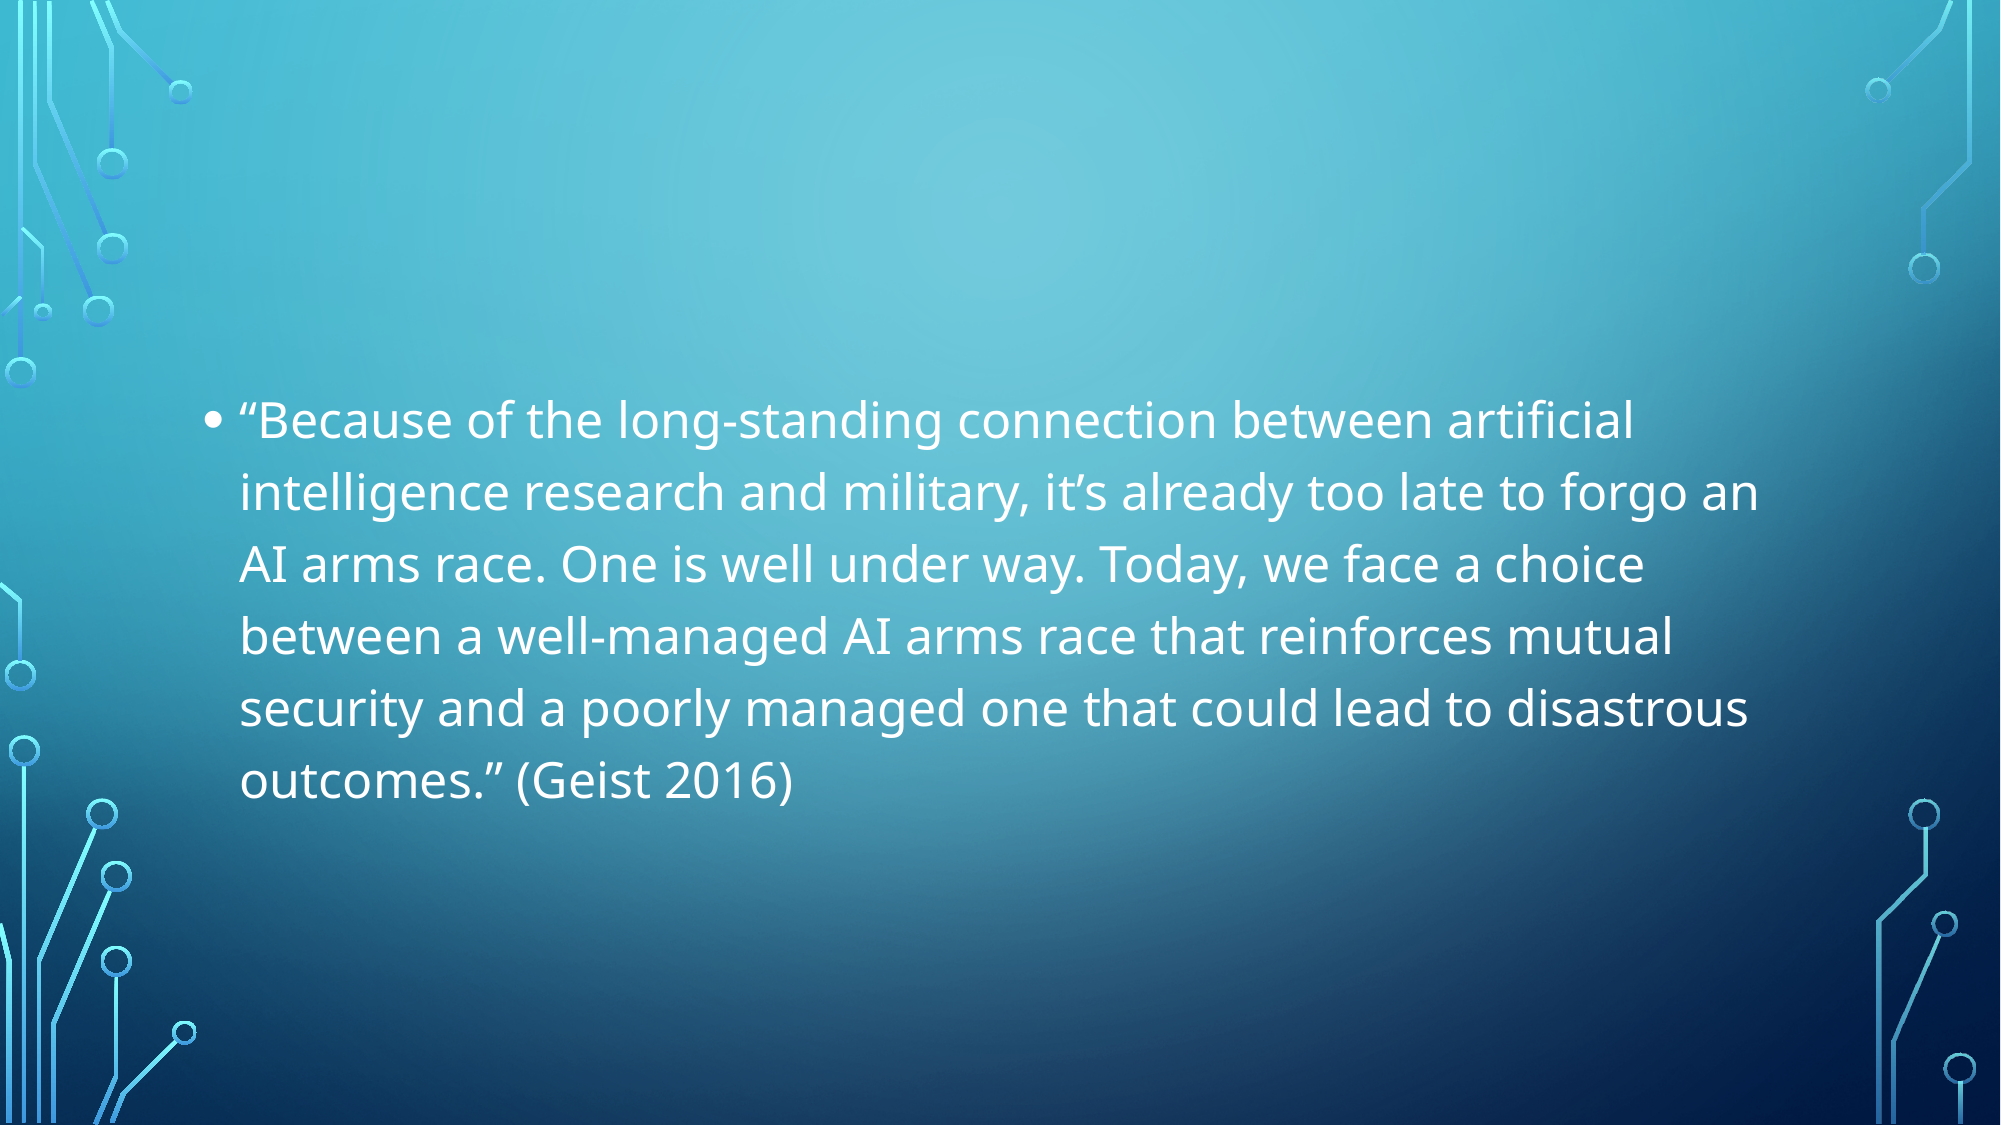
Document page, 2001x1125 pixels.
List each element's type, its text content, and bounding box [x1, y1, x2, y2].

list “Because of the long-standing connection between artificial intelligence research and military, it’s already too late to forgo an AI arms race. One is well under way. Today, we face a choice between a well-managed AI arms race that reinforces mutual security and a poorly managed one that could lead to disastrous outcomes.” (Geist 2016) [187, 369, 1813, 950]
